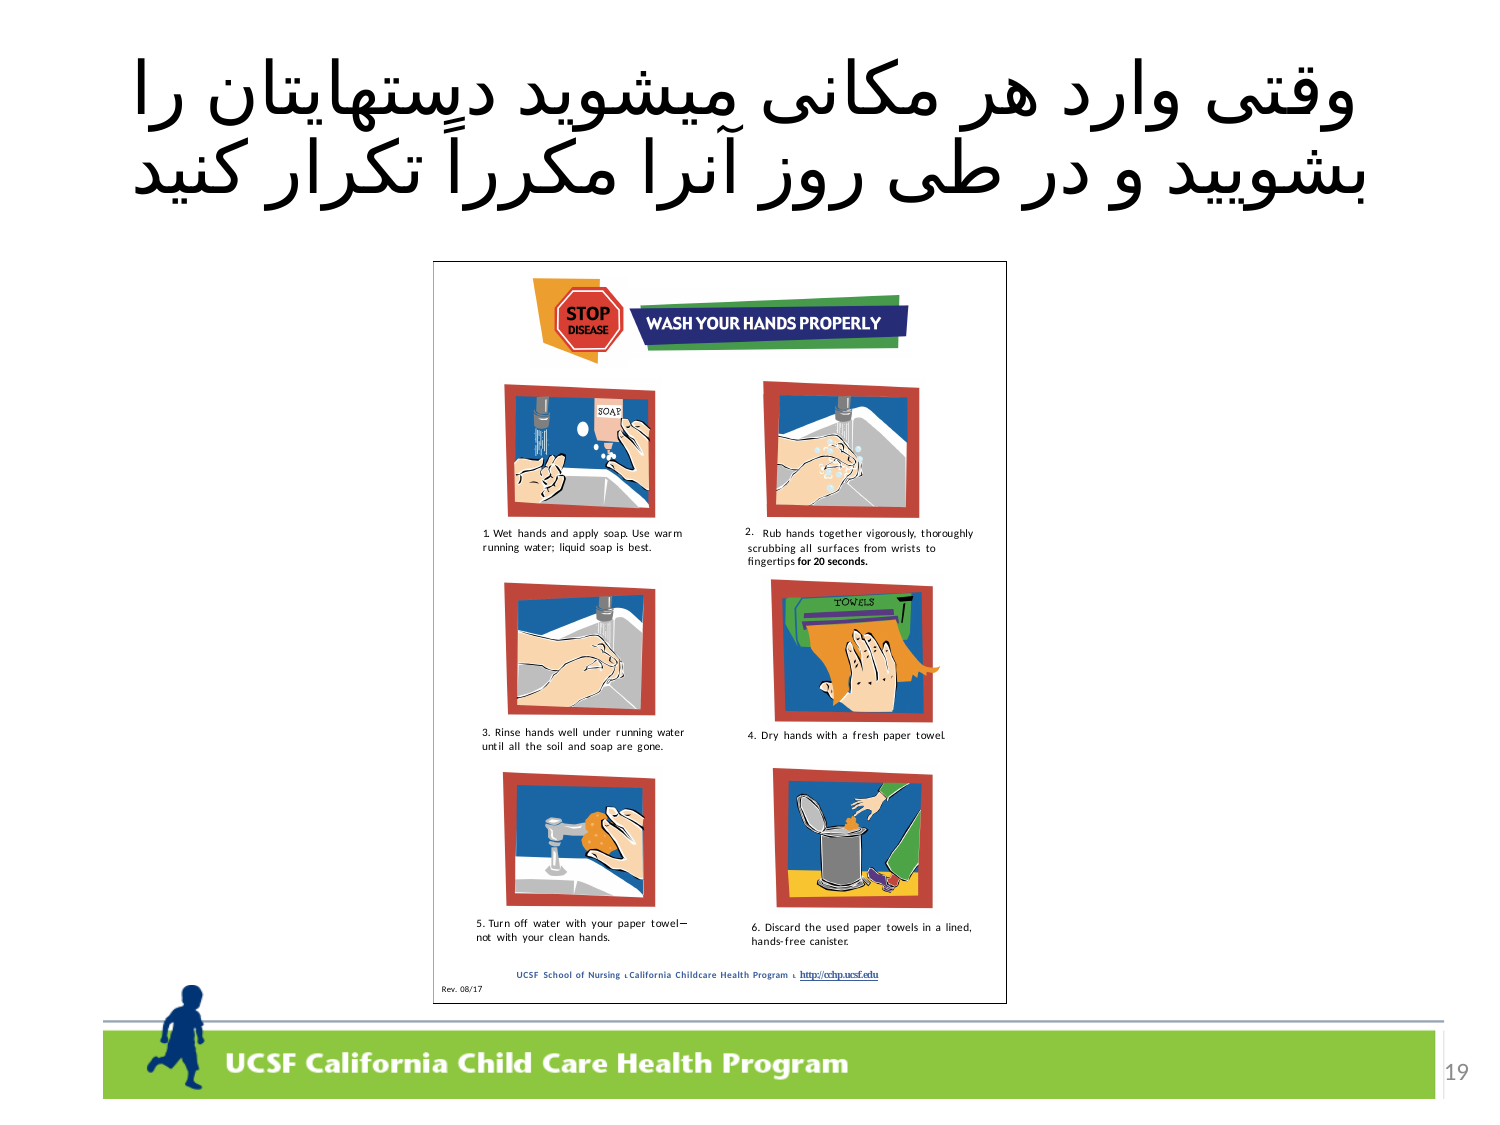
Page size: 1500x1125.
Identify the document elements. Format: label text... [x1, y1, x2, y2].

slide_number 19 [1146, 1040, 1485, 1101]
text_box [433, 261, 1007, 1004]
picture [103, 985, 1445, 1099]
title وقتی وارد هر مکانی میشوید دستهایتان را بشویید و در طی روز آنرا مکرراً تکرار کنید [115, 11, 1405, 249]
